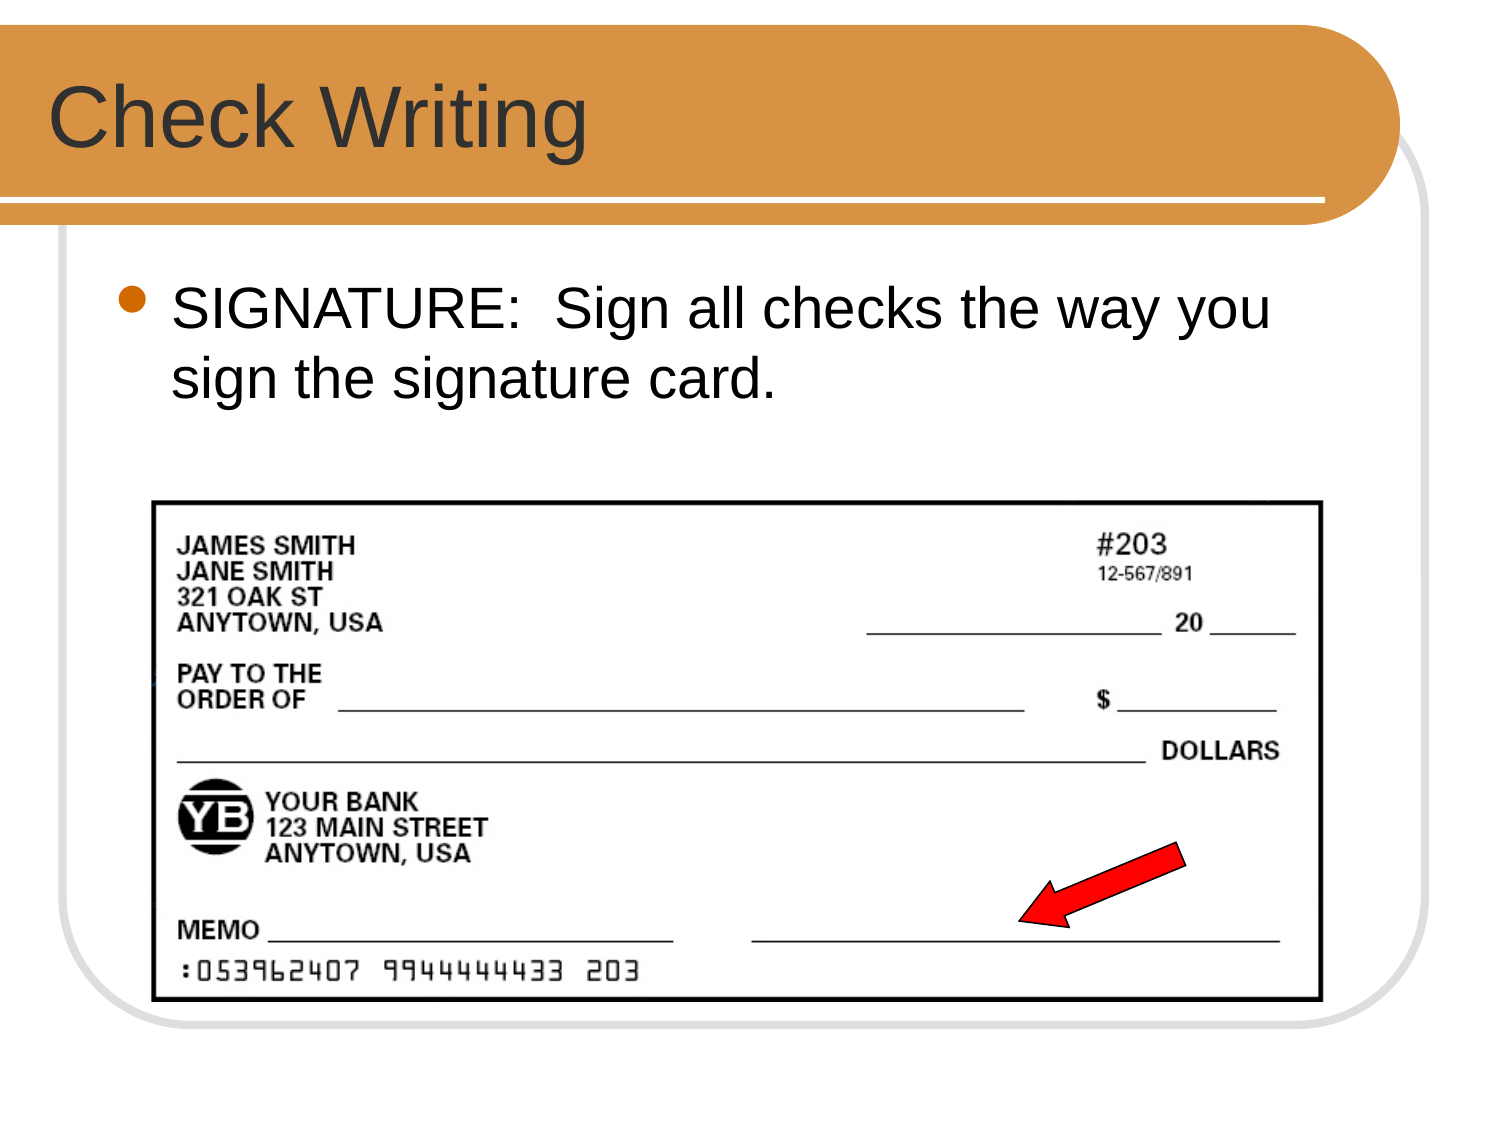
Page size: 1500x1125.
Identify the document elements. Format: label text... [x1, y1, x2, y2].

list SIGNATURE: Sign all checks the way you sign the signature card. [99, 262, 1400, 613]
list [149, 499, 1325, 1002]
title Check Writing [32, 37, 1347, 188]
